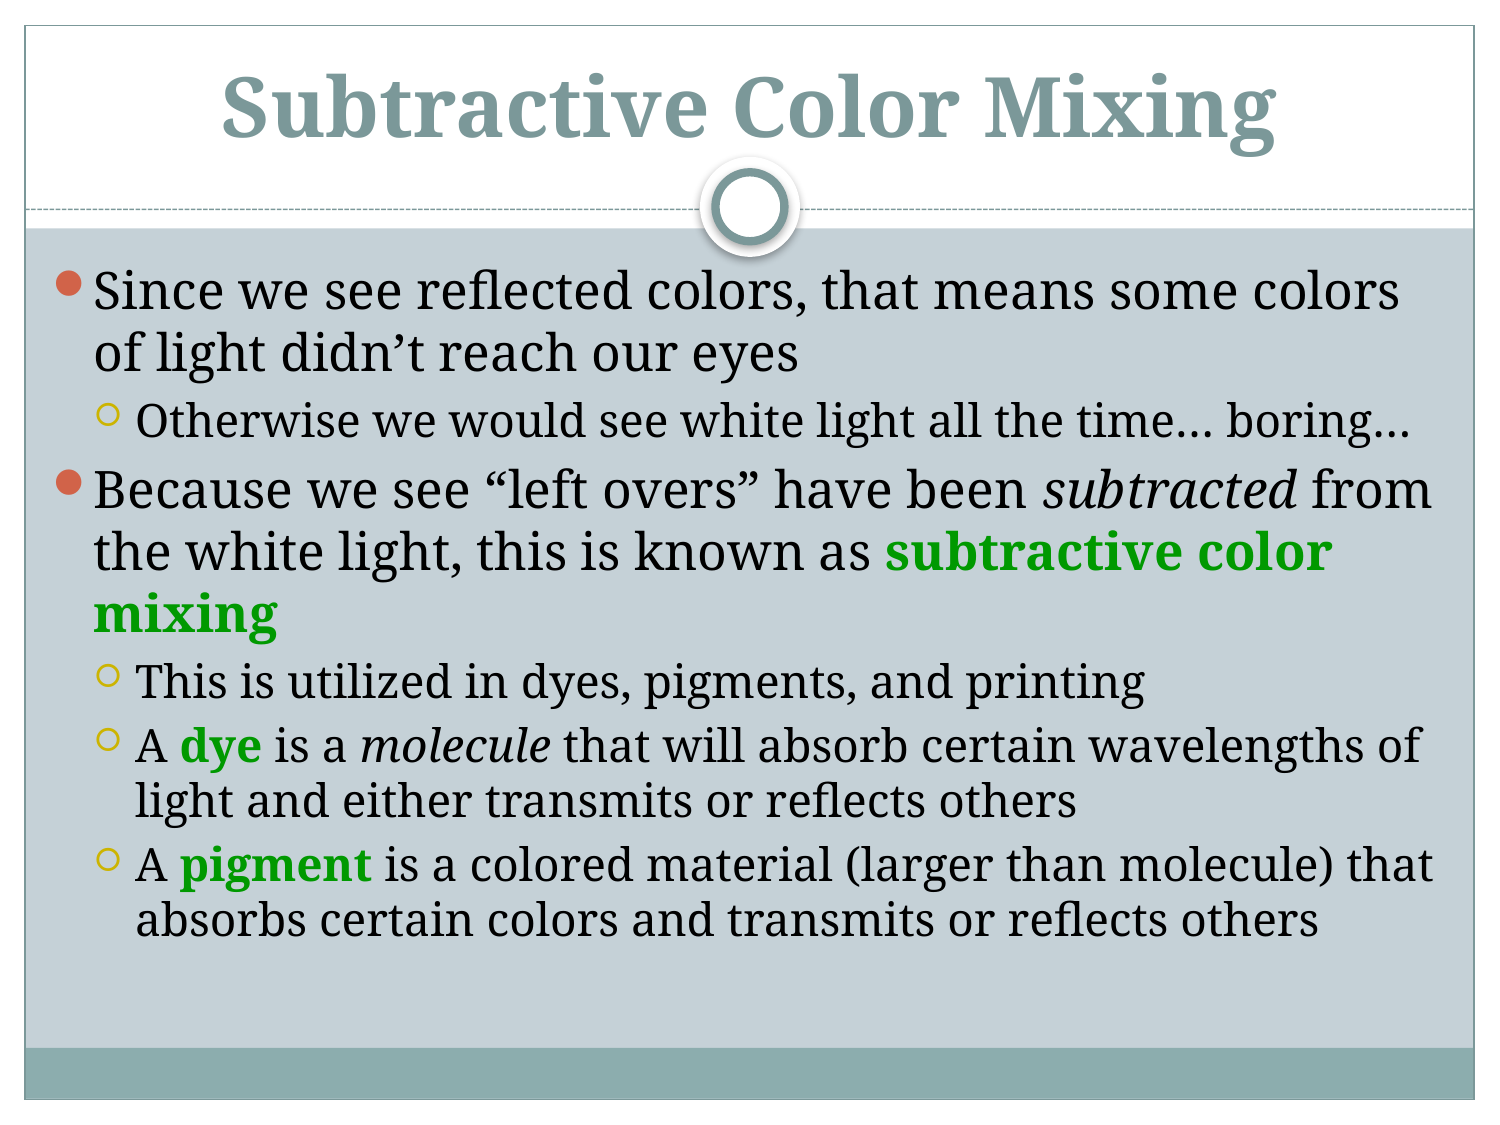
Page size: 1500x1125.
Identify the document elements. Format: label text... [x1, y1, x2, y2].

list Since we see reflected colors, that means some colors of light didn’t reach our eyes Otherwise we would see white light all the time… boring… Because we see “left overs” have been subtracted from the white light, this is known as subtractive color mixing This is utilized in dyes, pigments, and printing A dye is a molecule that will absorb certain wavelengths of light and either transmits or reflects others A pigment is a colored material (larger than molecule) that absorbs certain colors and transmits or reflects others [37, 250, 1451, 1038]
title Subtractive Color Mixing [49, 37, 1450, 162]
